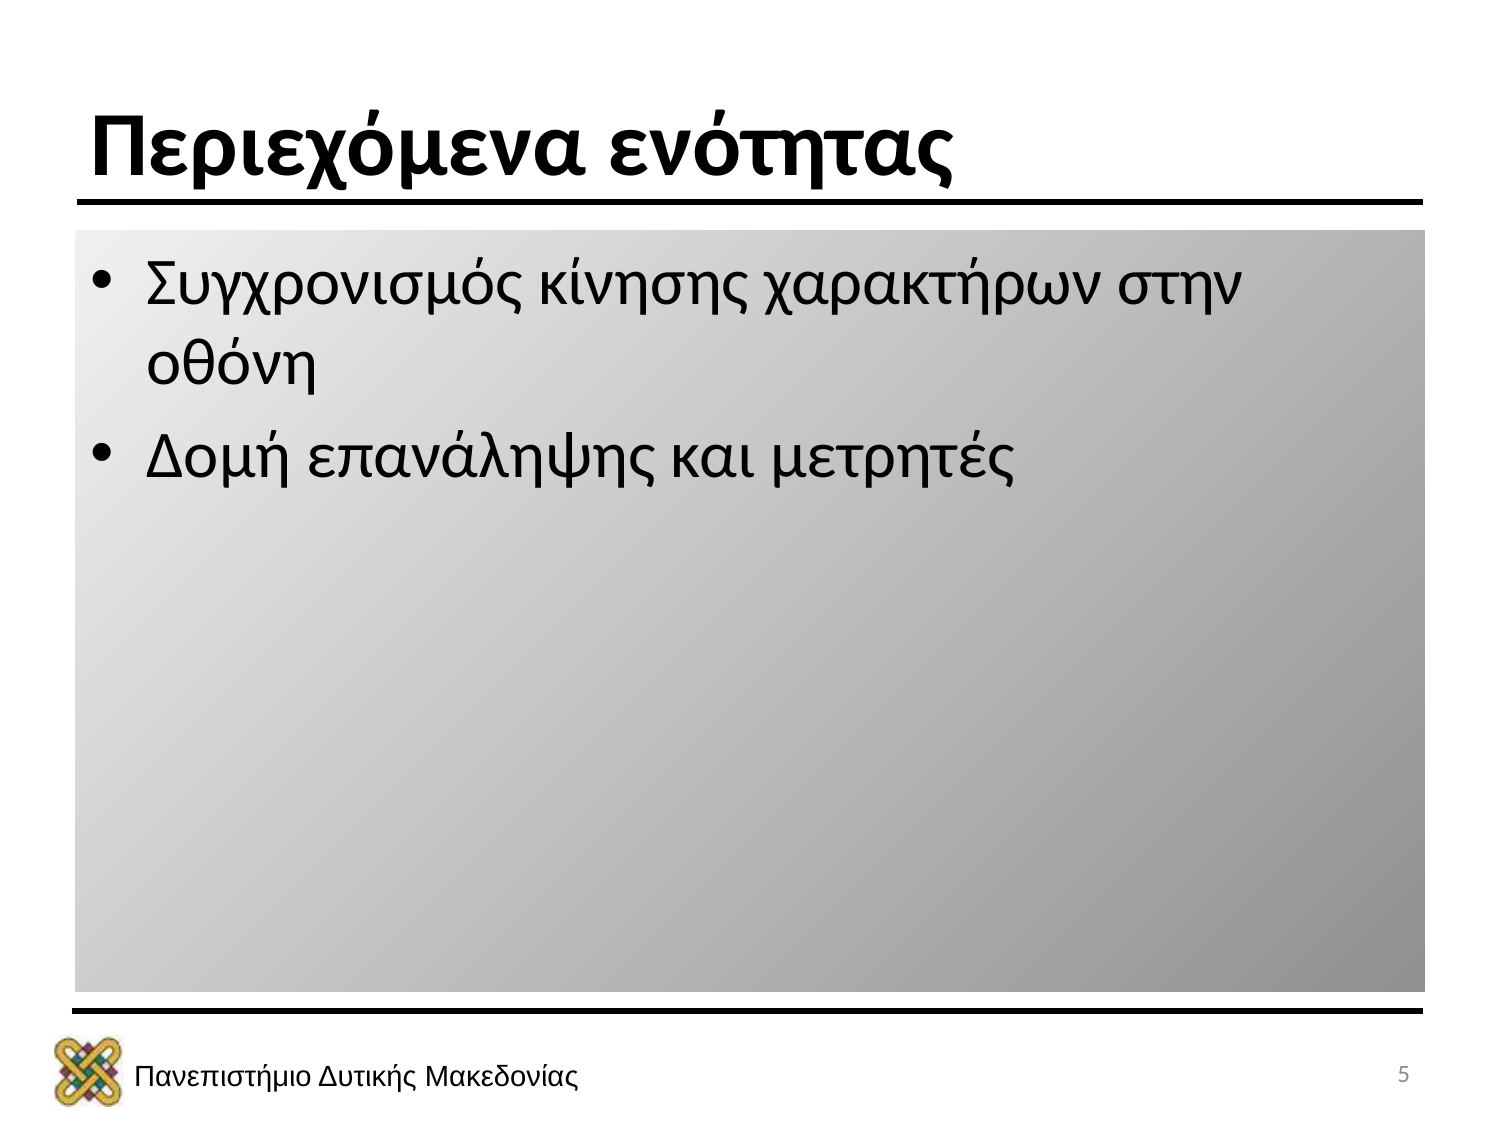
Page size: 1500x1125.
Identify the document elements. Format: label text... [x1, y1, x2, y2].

title Περιεχόμενα ενότητας [75, 45, 1425, 230]
list Συγχρονισμός κίνησης χαρακτήρων στην οθόνη Δομή επανάληψης και μετρητές [75, 230, 1425, 992]
picture [54, 1034, 124, 1107]
slide_number 5 [1074, 1042, 1425, 1103]
